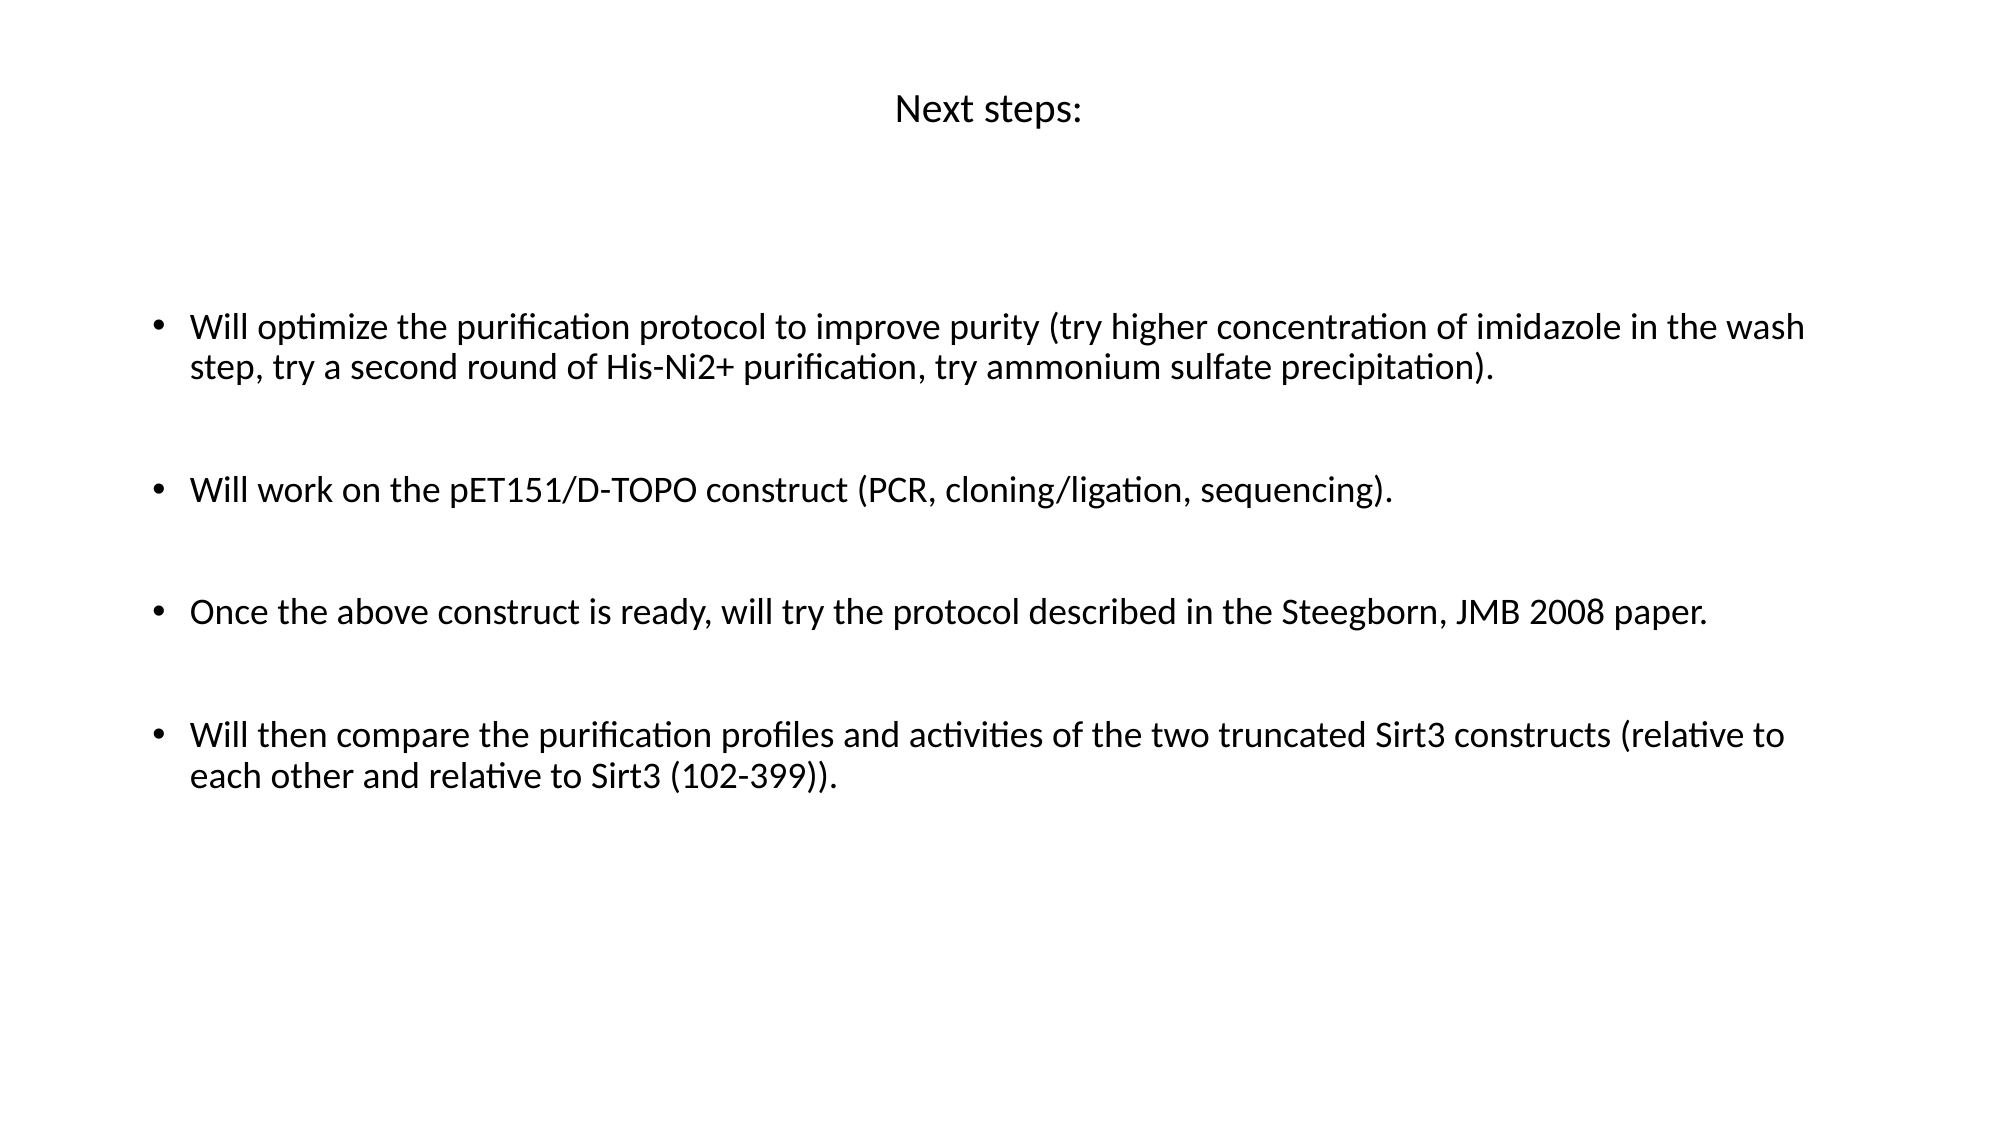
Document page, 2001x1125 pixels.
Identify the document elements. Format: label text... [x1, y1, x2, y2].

list Will optimize the purification protocol to improve purity (try higher concentration of imidazole in the wash step, try a second round of His-Ni2+ purification, try ammonium sulfate precipitation). Will work on the pET151/D-TOPO construct (PCR, cloning/ligation, sequencing). Once the above construct is ready, will try the protocol described in the Steegborn, JMB 2008 paper. Will then compare the purification profiles and activities of the two truncated Sirt3 constructs (relative to each other and relative to Sirt3 (102-399)). [137, 299, 1863, 1014]
title Next steps: [126, 0, 1852, 218]
